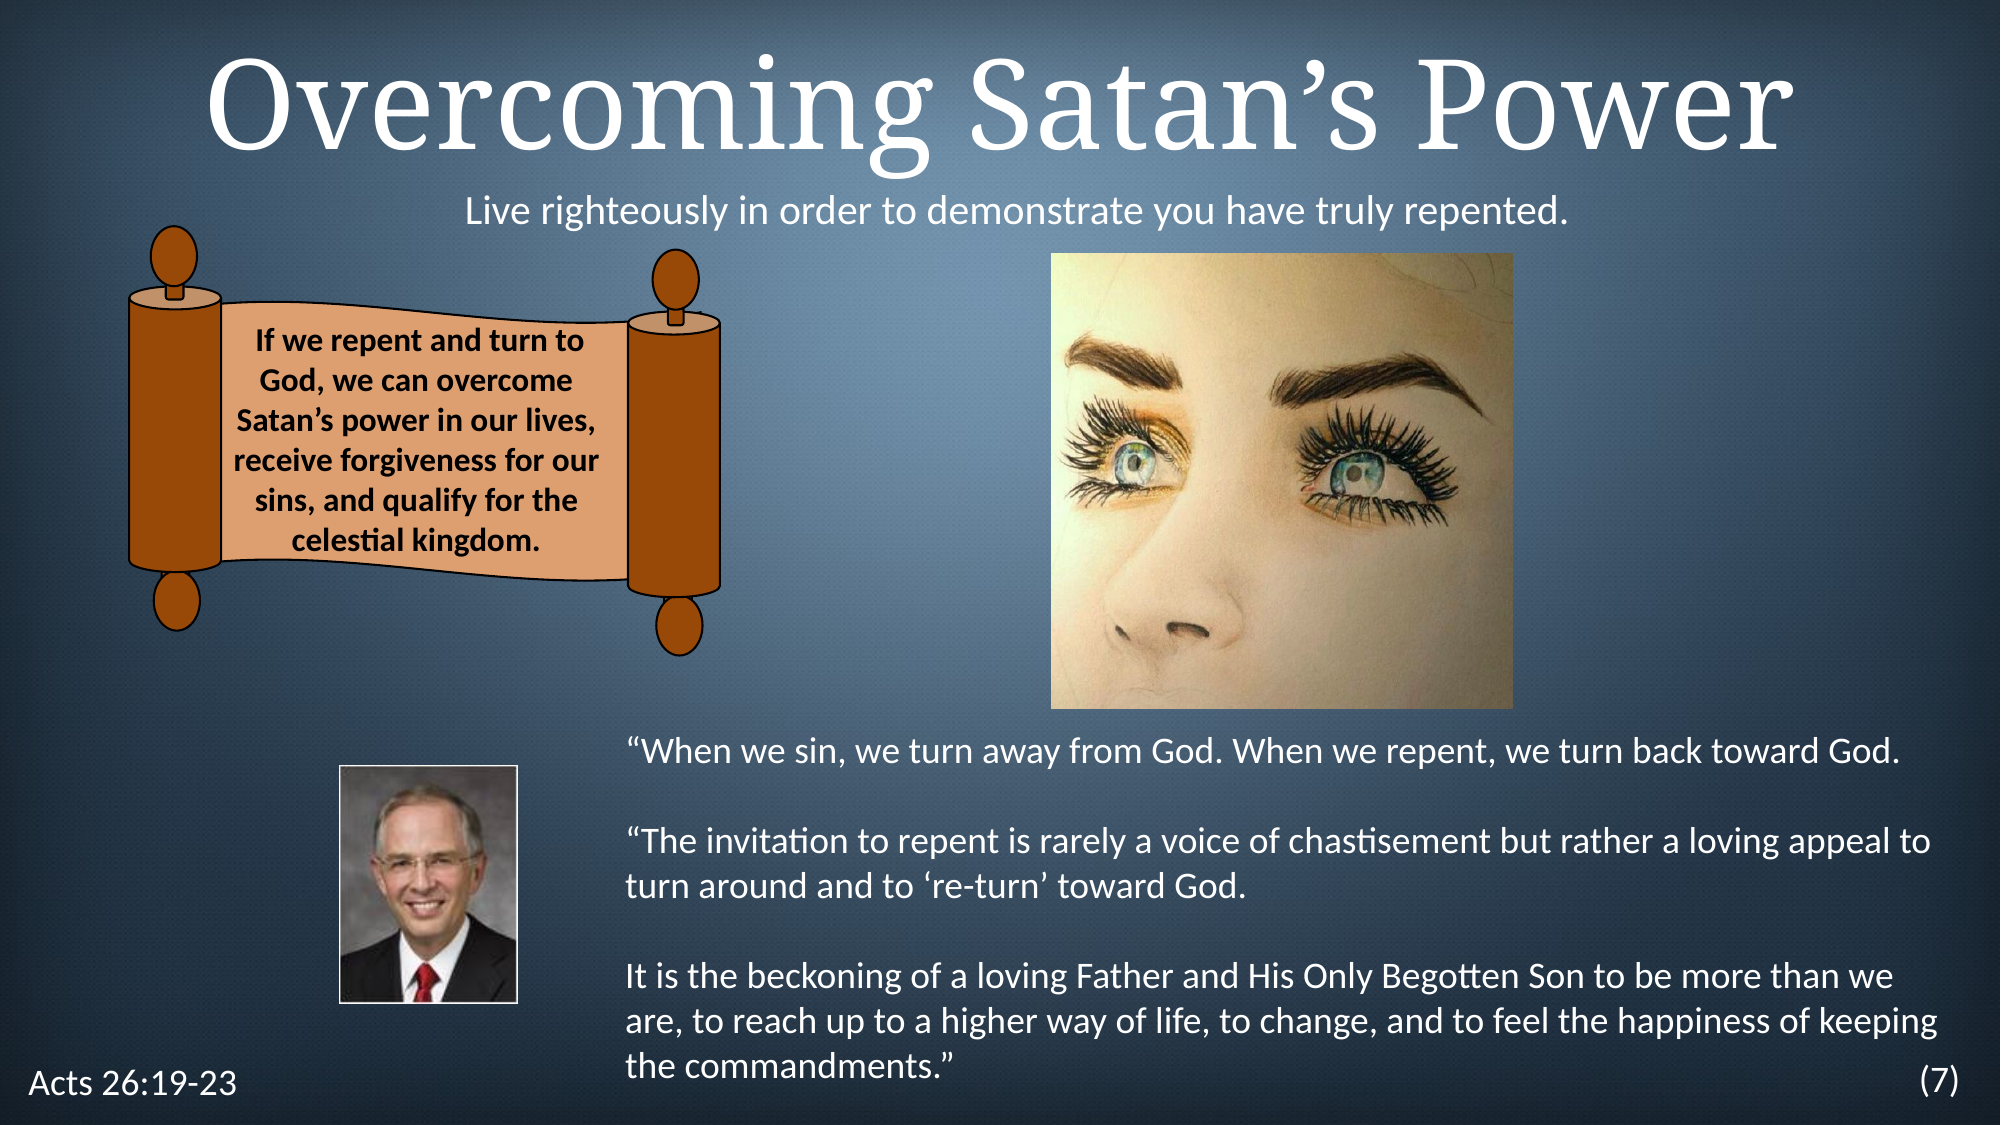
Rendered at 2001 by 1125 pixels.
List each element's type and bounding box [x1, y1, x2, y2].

picture [0, 0, 2000, 1125]
text_box [129, 226, 720, 656]
